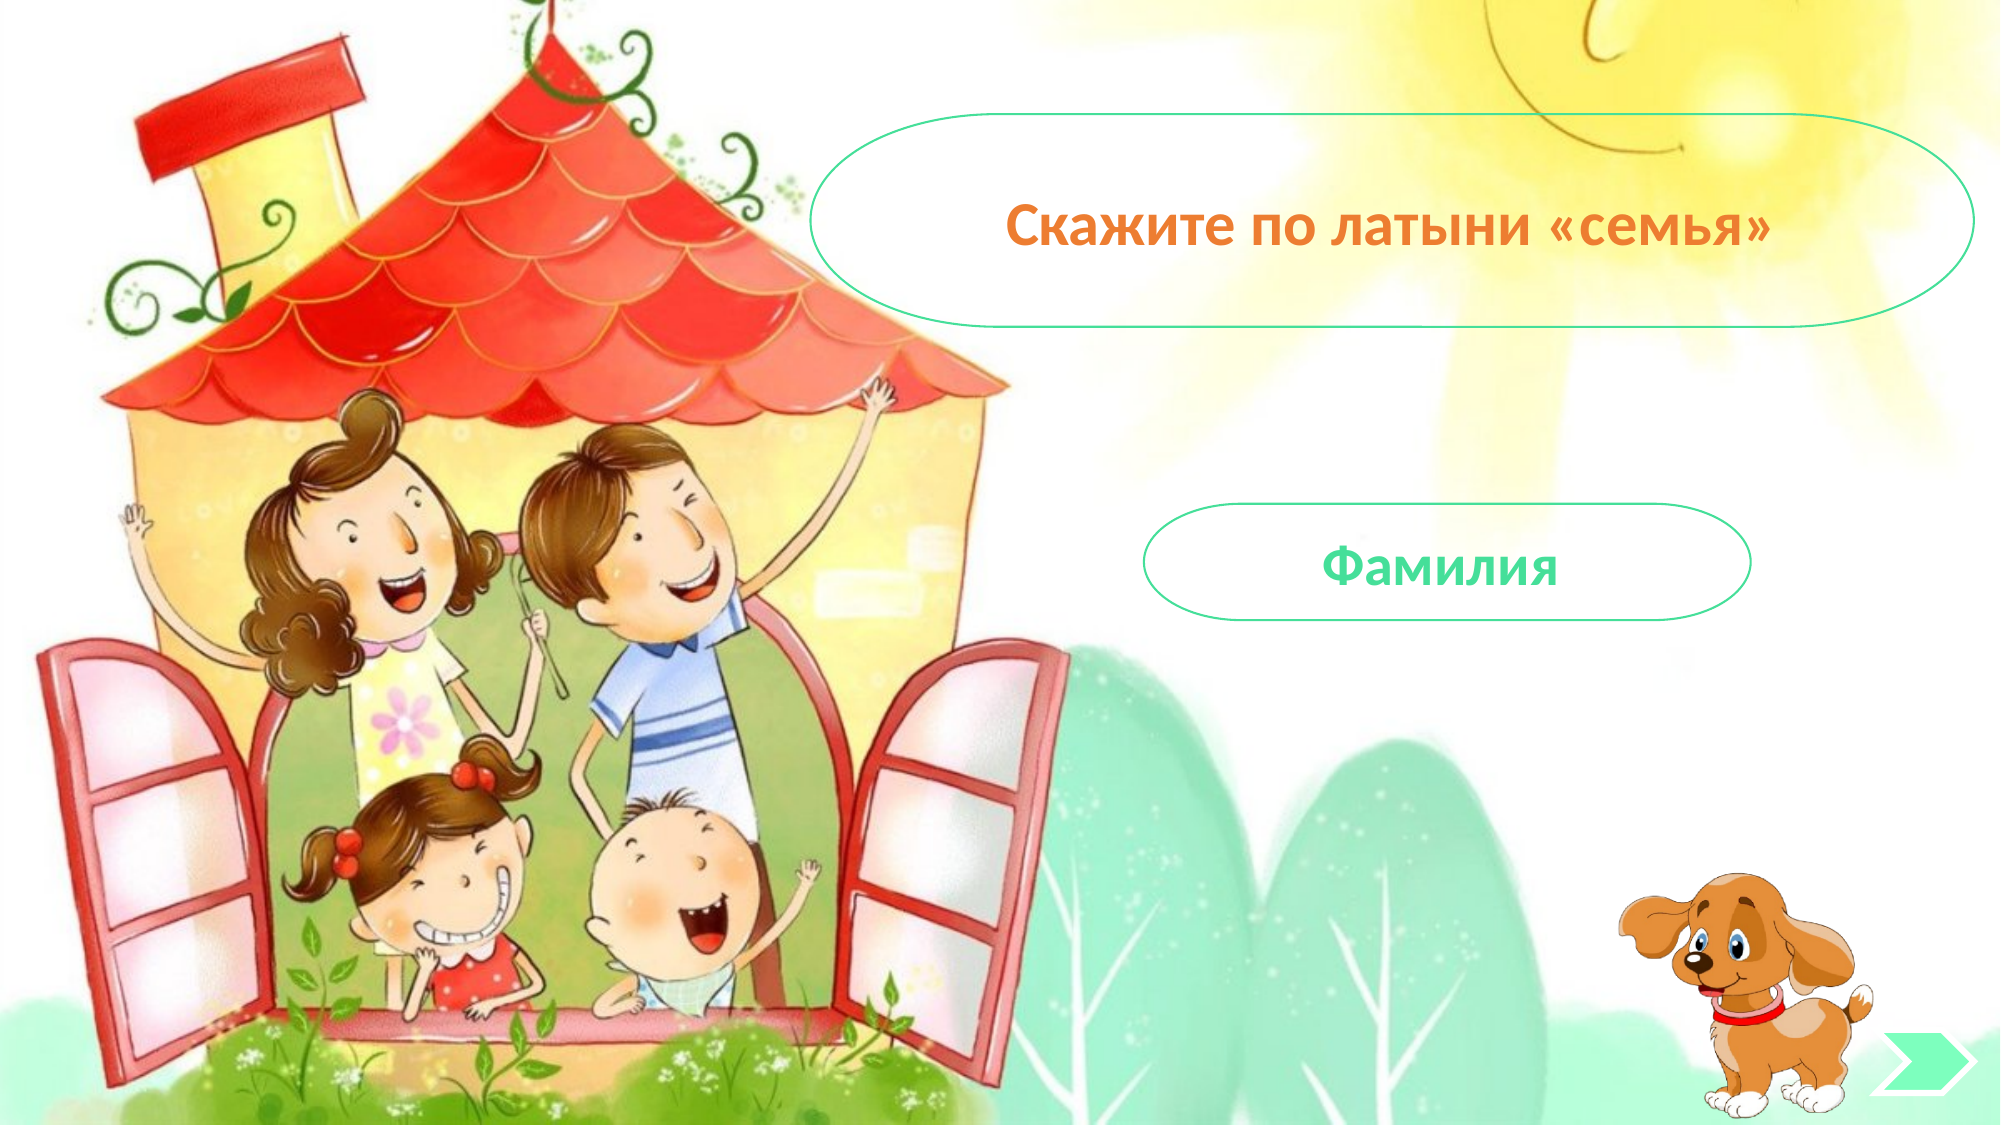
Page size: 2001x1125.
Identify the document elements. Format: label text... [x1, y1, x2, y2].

text_box Фамилия [1142, 502, 1752, 622]
text_box Скажите по латыни «семья» [809, 113, 1975, 328]
picture [0, 0, 2001, 1125]
text_box [1877, 1028, 1976, 1095]
